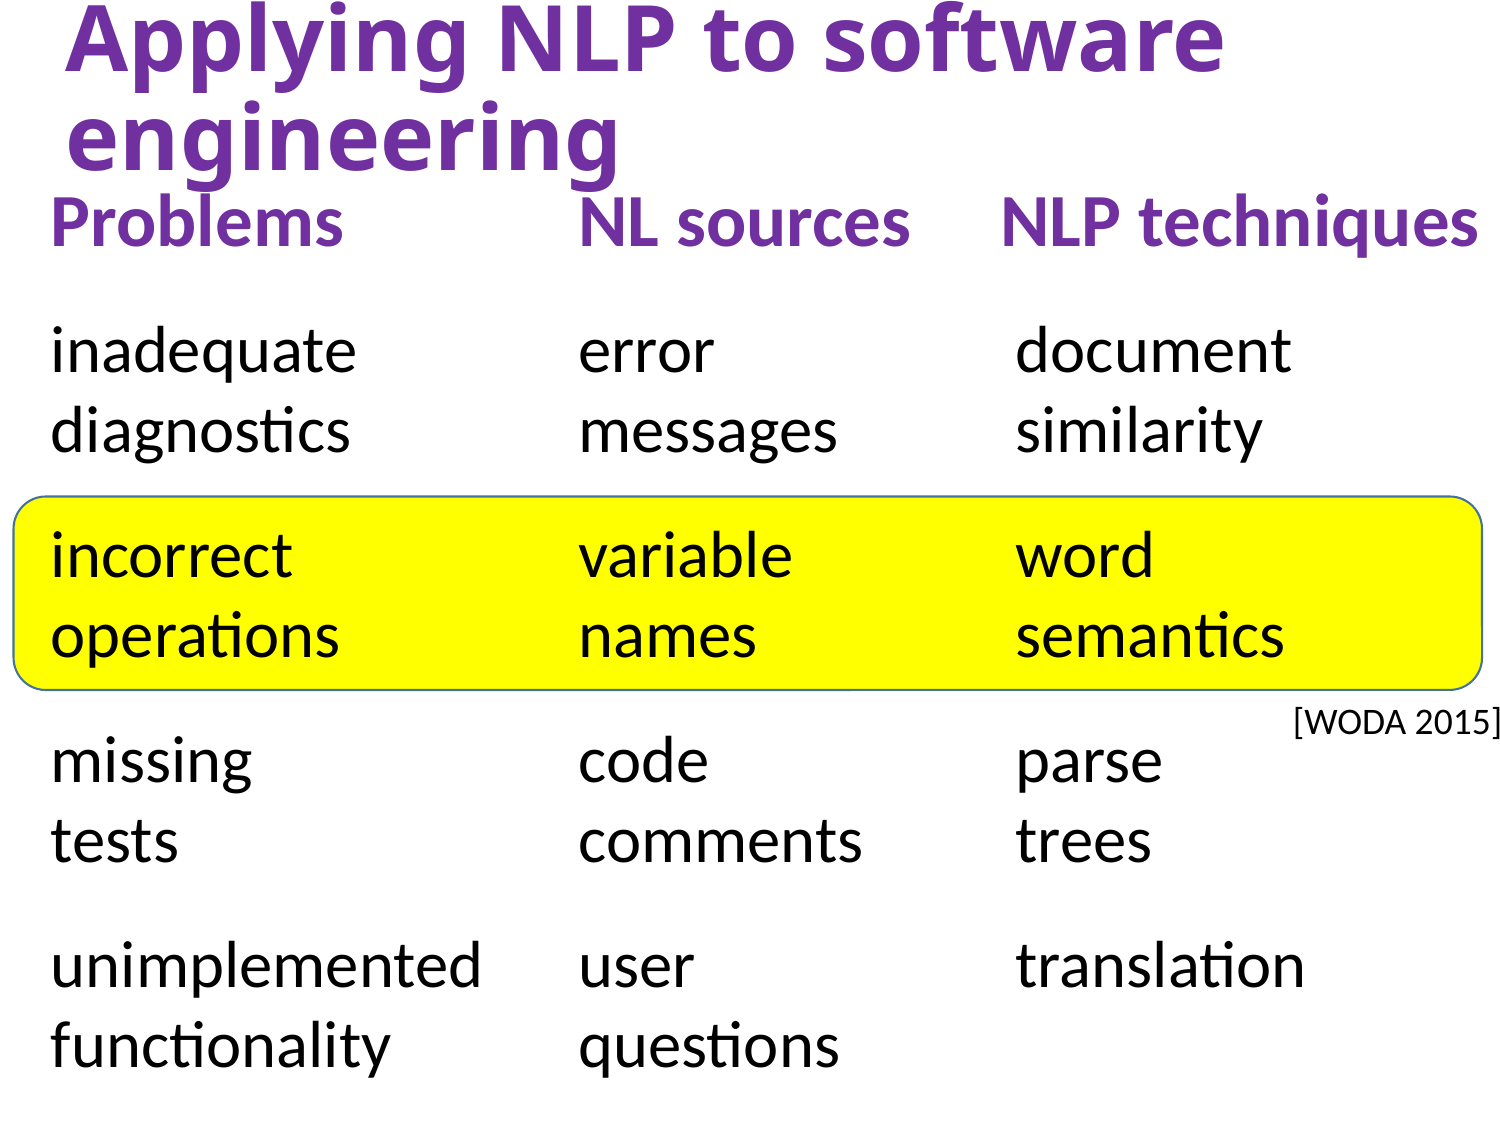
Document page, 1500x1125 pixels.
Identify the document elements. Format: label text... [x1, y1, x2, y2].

title Applying NLP to software engineering [50, 0, 1438, 163]
text_box Problems inadequate diagnostics incorrect operations missing tests unimplemented functionality [36, 163, 563, 1089]
text_box [12, 496, 36, 690]
text_box NLP techniques document similarity word semantics parse trees translation [985, 163, 1500, 1089]
text_box [WODA 2015] [1278, 689, 1500, 750]
text_box NL sources error messages variable names code comments user questions [563, 163, 985, 1089]
